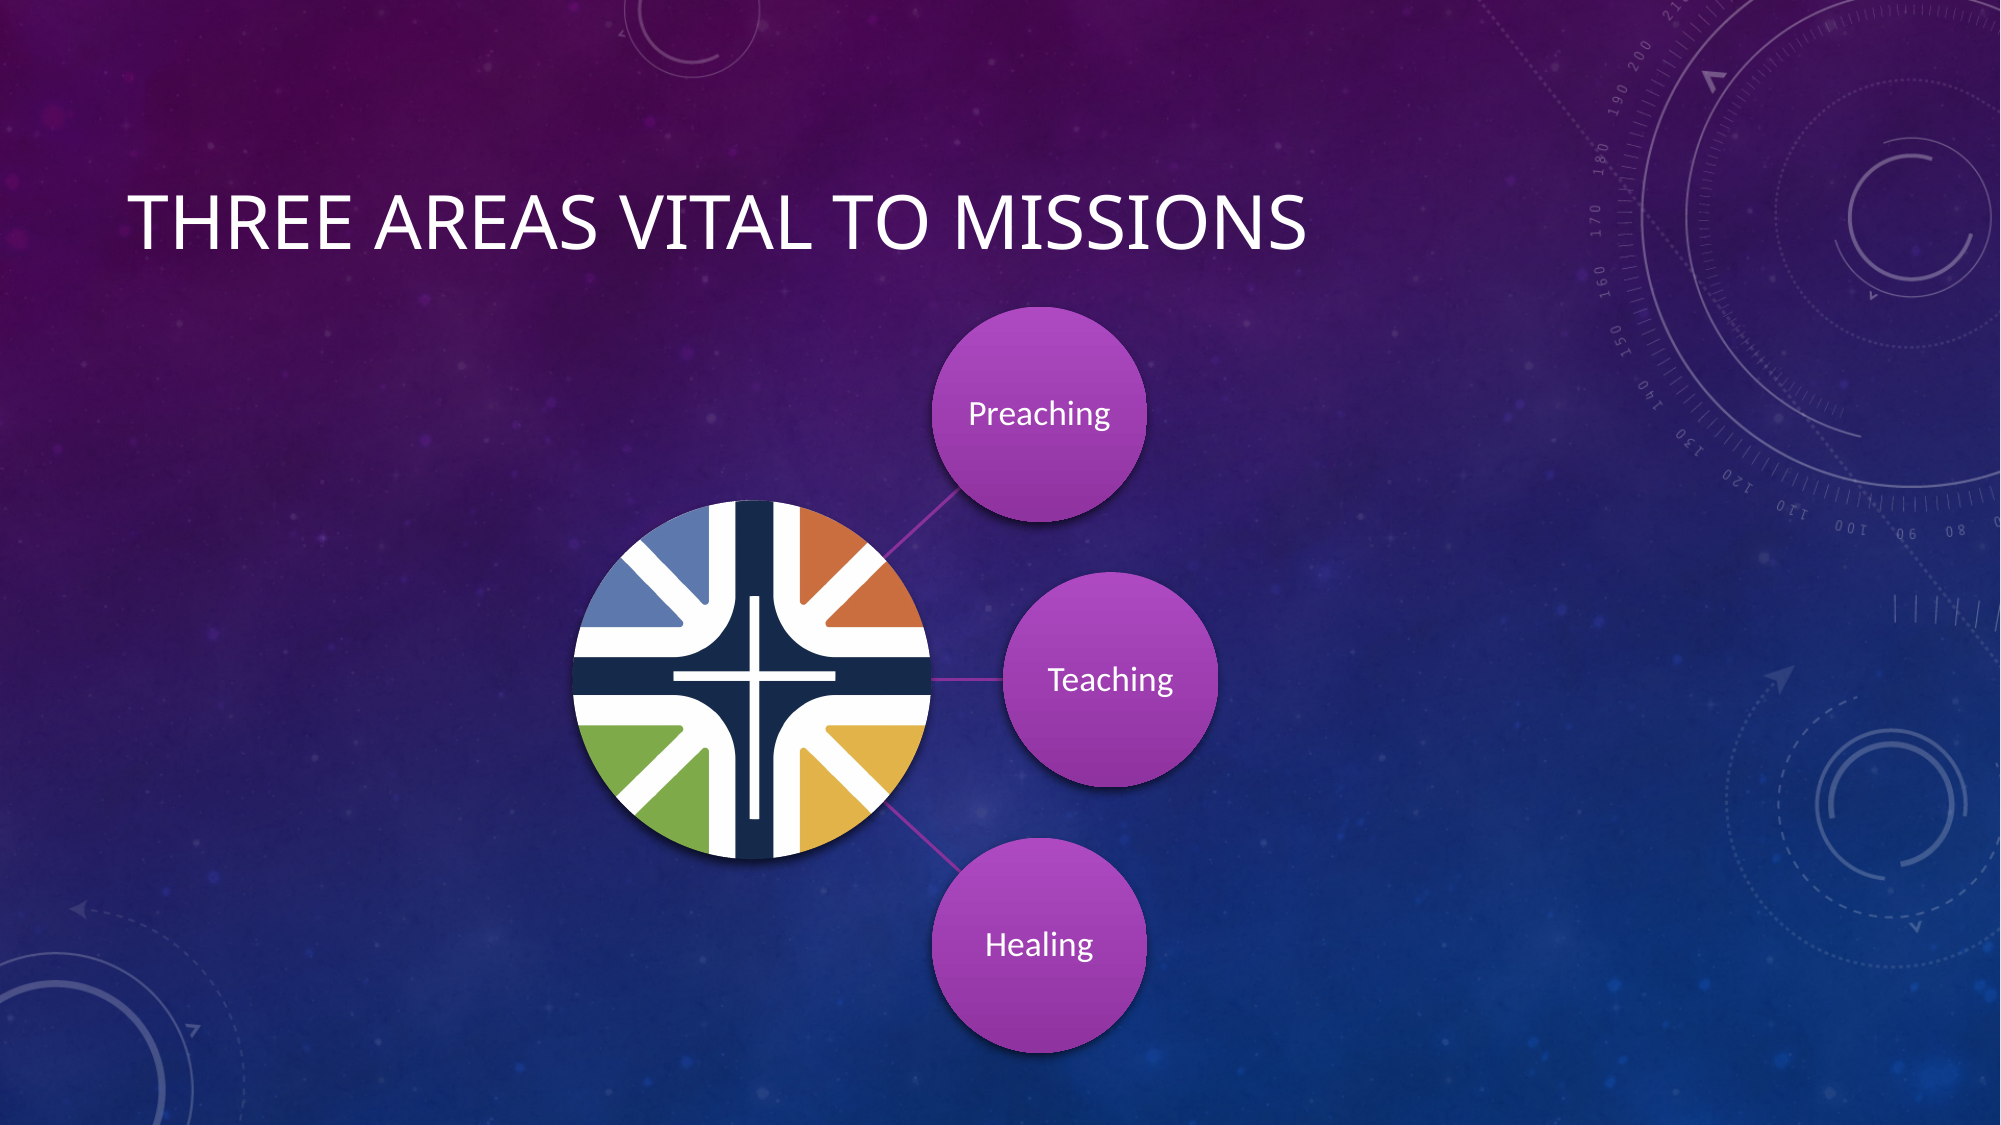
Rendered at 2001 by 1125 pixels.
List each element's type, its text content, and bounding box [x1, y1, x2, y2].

picture [0, 0, 2001, 1125]
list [236, 306, 1899, 1054]
title Three areas vital to missions [112, 99, 1775, 339]
